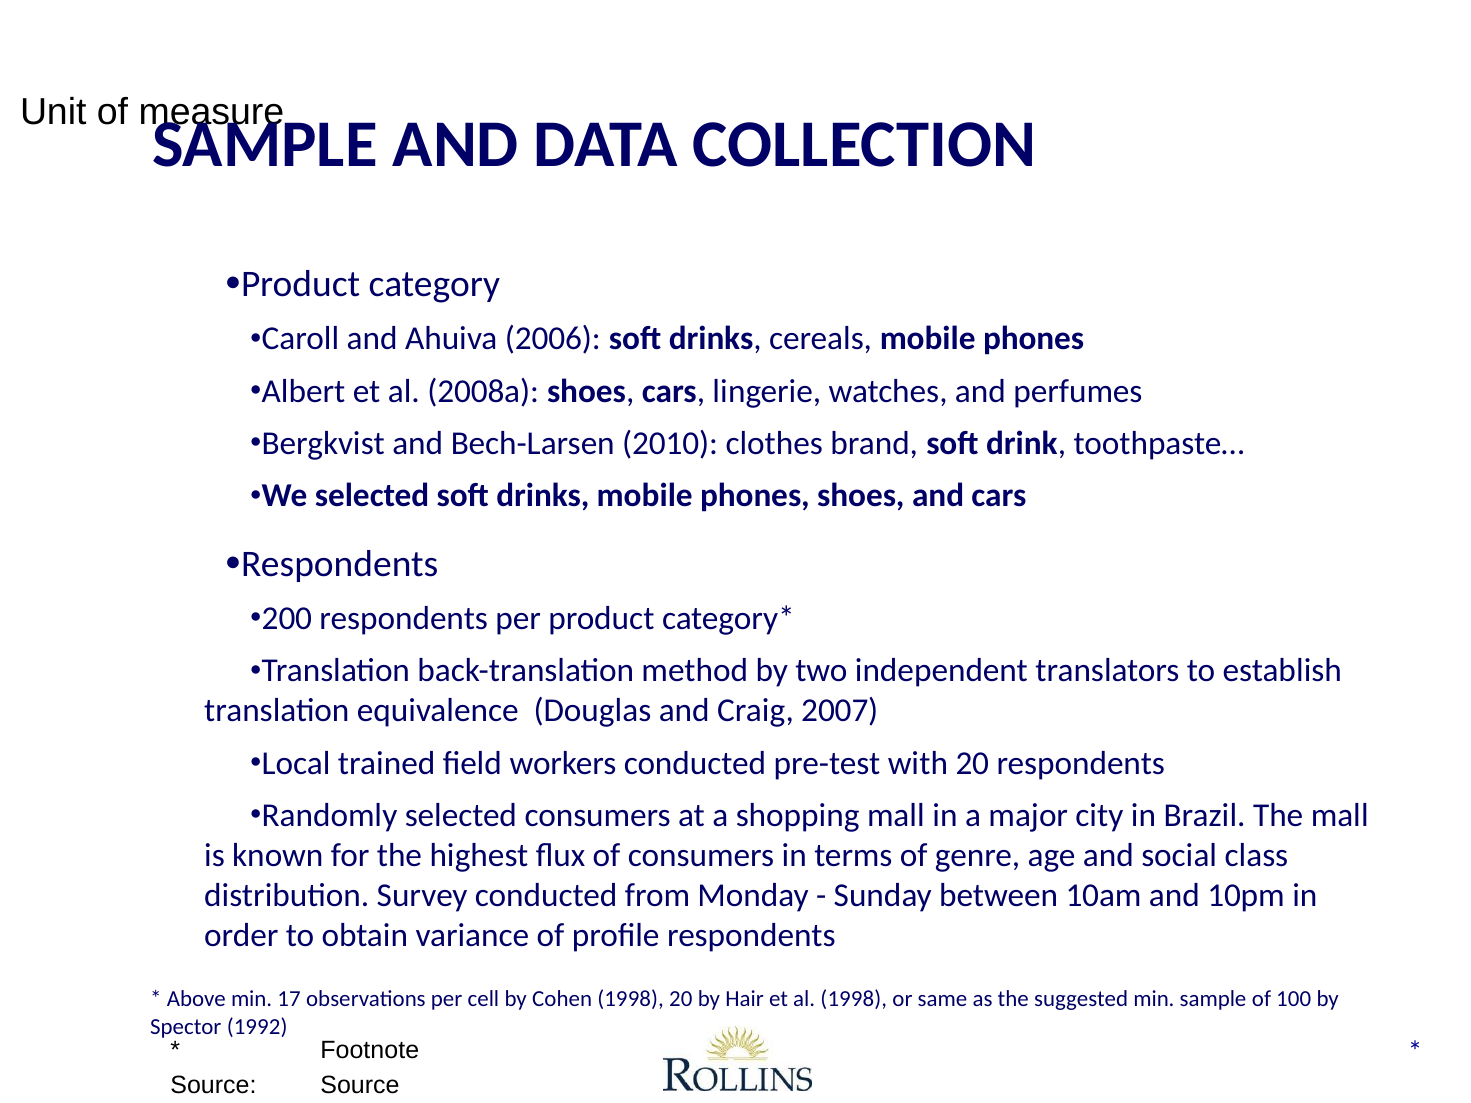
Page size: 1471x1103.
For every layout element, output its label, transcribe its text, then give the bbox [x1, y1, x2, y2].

picture [663, 1075, 812, 1091]
title Sample and Data Collection [137, 92, 1461, 277]
text_box * Above min. 17 observations per cell by Cohen (1998), 20 by Hair et al. (1998), or same as the suggested min. sample of 100 by Spector (1992) [135, 976, 1386, 1075]
slide_number [987, 1025, 1438, 1100]
list Product category Caroll and Ahuiva (2006): soft drinks, cereals, mobile phones Albert et al. (2008a): shoes, cars, lingerie, watches, and perfumes Bergkvist and Bech-Larsen (2010): clothes brand, soft drink, toothpaste… We selected soft drinks, mobile phones, shoes, and cars Respondents 200 respondents per product category* Translation back-translation method by two independent translators to establish translation equivalence (Douglas and Craig, 2007) Local trained field workers conducted pre-test with 20 respondents Randomly selected consumers at a shopping mall in a major city in Brazil. The mall is known for the highest flux of consumers in terms of genre, age and social class distribution. Survey conducted from Monday - Sunday between 10am and 10pm in order to obtain variance of profile respondents [137, 251, 1411, 964]
